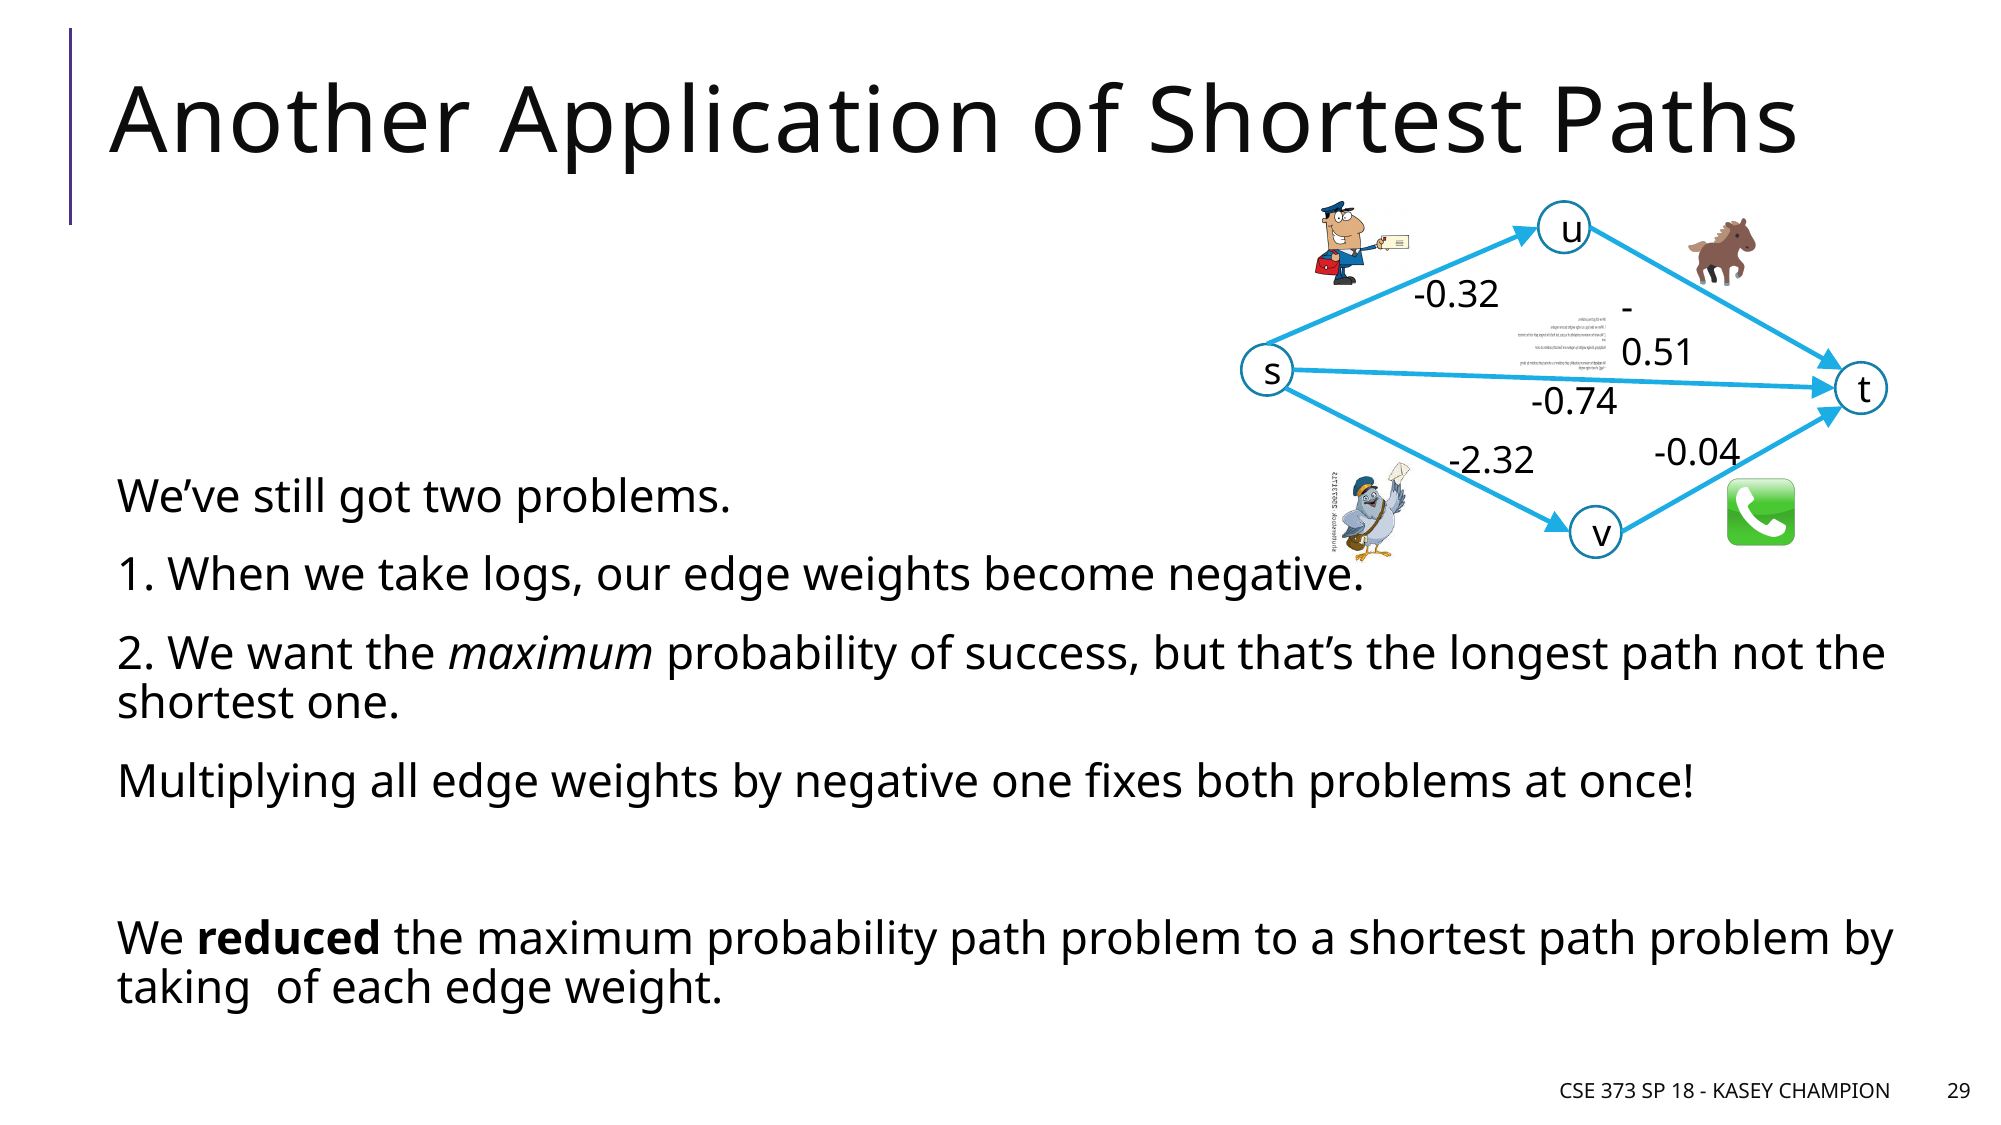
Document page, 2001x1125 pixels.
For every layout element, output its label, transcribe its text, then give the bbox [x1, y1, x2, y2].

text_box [1621, 405, 1843, 533]
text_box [1589, 226, 1843, 370]
slide_number 29 [1916, 1069, 1986, 1115]
picture [1688, 218, 1756, 286]
text_box t [1835, 360, 1889, 416]
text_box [1266, 226, 1539, 345]
footer CSE 373 SP 18 - Kasey Champion [937, 1069, 1906, 1115]
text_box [1285, 387, 1571, 533]
text_box v [1569, 504, 1622, 560]
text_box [1292, 369, 1836, 389]
text_box u [1537, 200, 1591, 255]
text_box -0.74 [1577, 397, 1644, 430]
picture [1725, 476, 1797, 548]
text_box s [1239, 343, 1294, 397]
picture [1328, 460, 1412, 563]
title Another Application of Shortest Paths [94, 43, 1930, 210]
picture [1515, 314, 1607, 373]
picture [1311, 195, 1413, 226]
